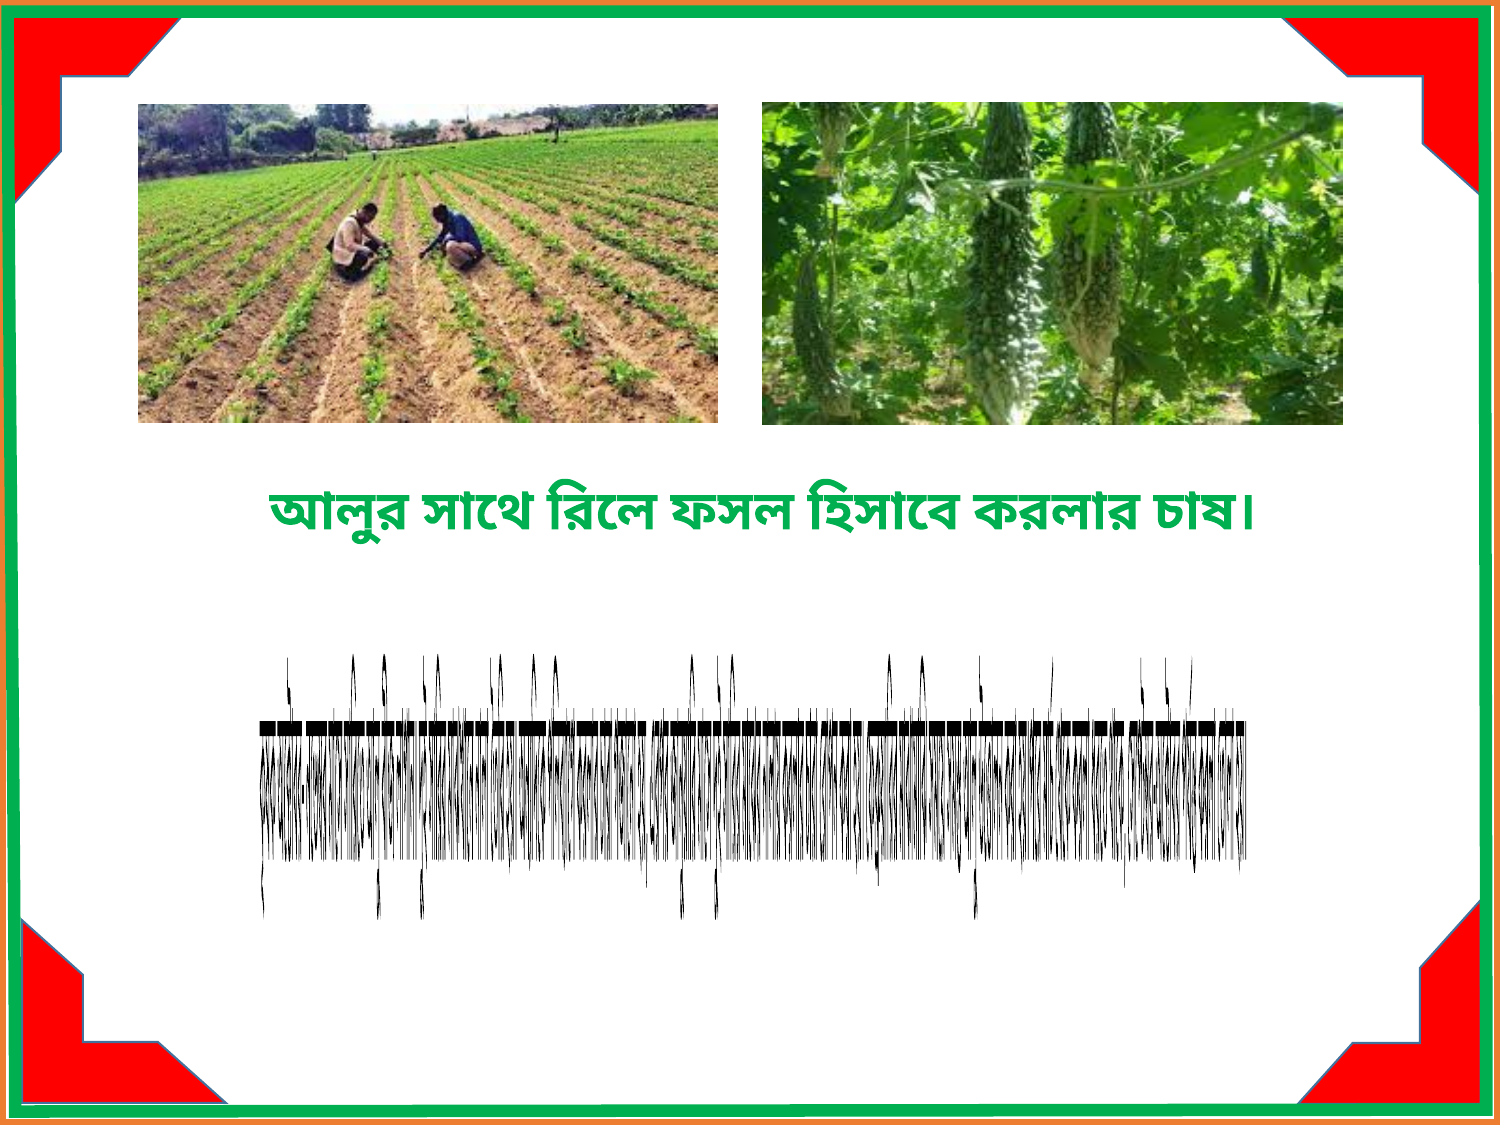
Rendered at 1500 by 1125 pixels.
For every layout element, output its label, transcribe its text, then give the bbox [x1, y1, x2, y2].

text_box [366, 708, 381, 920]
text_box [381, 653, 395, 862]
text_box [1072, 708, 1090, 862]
text_box কৃষক অক্টোবর- নভেম্বর মাসে সারিতে আলু বীজ লাগান। দুই সারির মাঝখানে নালা তৈরি হয়। অন্যদিকে পলিব্যাগে করলার চারা গজানো হয়, এরপর জানুয়ারি মাসে দুই সারির মাঝের নালায় করলার চারা রোপন করা হয়। ফেব্রুয়ারির মাঝামাঝি সময়ে সমস্ত আলু উত্তোলন করা হয়।পরে মার্চ থেকে করলা ধরতে থাকে, সেপ্টেম্বর-অক্টোবর পর্যন্ত করলা তোলা হয়। [866, 653, 898, 886]
text_box [0, 0, 1500, 1125]
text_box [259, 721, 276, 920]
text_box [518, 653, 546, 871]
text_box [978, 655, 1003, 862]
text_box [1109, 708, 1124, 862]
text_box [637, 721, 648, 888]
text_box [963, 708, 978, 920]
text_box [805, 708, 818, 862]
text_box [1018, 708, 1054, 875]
picture [138, 104, 718, 423]
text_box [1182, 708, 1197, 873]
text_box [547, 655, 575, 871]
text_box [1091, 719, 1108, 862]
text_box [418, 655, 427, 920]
text_box কৃষক অক্টোবর- নভেম্বর মাসে সারিতে আলু বীজ লাগান। দুই সারির মাঝখানে নালা তৈরি হয়। অন্যদিকে পলিব্যাগে করলার চারা গজানো হয়, এরপর জানুয়ারি মাসে দুই সারির মাঝের নালায় করলার চারা রোপন করা হয়। ফেব্রুয়ারির মাঝামাঝি সময়ে সমস্ত আলু উত্তোলন করা হয়।পরে মার্চ থেকে করলা ধরতে থাকে, সেপ্টেম্বর-অক্টোবর পর্যন্ত করলা তোলা হয়। [1128, 657, 1181, 862]
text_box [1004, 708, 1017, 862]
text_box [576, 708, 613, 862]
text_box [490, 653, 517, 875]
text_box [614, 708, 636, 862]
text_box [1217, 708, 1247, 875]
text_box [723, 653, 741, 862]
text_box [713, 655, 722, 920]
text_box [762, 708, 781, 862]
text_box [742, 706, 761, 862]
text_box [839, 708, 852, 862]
text_box কৃষক অক্টোবর- নভেম্বর মাসে সারিতে আলু বীজ লাগান। দুই সারির মাঝখানে নালা তৈরি হয়। অন্যদিকে পলিব্যাগে করলার চারা গজানো হয়, এরপর জানুয়ারি মাসে দুই সারির মাঝের নালায় করলার চারা রোপন করা হয়। ফেব্রুয়ারির মাঝামাঝি সময়ে সমস্ত আলু উত্তোলন করা হয়।পরে মার্চ থেকে করলা ধরতে থাকে, সেপ্টেম্বর-অক্টোবর পর্যন্ত করলা তোলা হয়। [670, 653, 696, 920]
text_box কৃষক অক্টোবর- নভেম্বর মাসে সারিতে আলু বীজ লাগান। দুই সারির মাঝখানে নালা তৈরি হয়। অন্যদিকে পলিব্যাগে করলার চারা গজানো হয়, এরপর জানুয়ারি মাসে দুই সারির মাঝের নালায় করলার চারা রোপন করা হয়। ফেব্রুয়ারির মাঝামাঝি সময়ে সমস্ত আলু উত্তোলন করা হয়।পরে মার্চ থেকে করলা ধরতে থাকে, সেপ্টেম্বর-অক্টোবর পর্যন্ত করলা তোলা হয়। [328, 653, 365, 862]
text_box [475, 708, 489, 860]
text_box [6, 10, 1488, 1113]
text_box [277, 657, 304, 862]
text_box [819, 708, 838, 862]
text_box কৃষক অক্টোবর- নভেম্বর মাসে সারিতে আলু বীজ লাগান। দুই সারির মাঝখানে নালা তৈরি হয়। অন্যদিকে পলিব্যাগে করলার চারা গজানো হয়, এরপর জানুয়ারি মাসে দুই সারির মাঝের নালায় করলার চারা রোপন করা হয়। ফেব্রুয়ারির মাঝামাঝি সময়ে সমস্ত আলু উত্তোলন করা হয়।পরে মার্চ থেকে করলা ধরতে থাকে, সেপ্টেম্বর-অক্টোবর পর্যন্ত করলা তোলা হয়। [899, 655, 962, 873]
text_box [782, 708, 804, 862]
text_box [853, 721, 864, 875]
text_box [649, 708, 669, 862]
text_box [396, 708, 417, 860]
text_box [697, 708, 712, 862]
picture [762, 102, 1343, 425]
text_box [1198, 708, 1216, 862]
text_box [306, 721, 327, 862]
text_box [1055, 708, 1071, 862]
text_box কৃষক অক্টোবর- নভেম্বর মাসে সারিতে আলু বীজ লাগান। দুই সারির মাঝখানে নালা তৈরি হয়। অন্যদিকে পলিব্যাগে করলার চারা গজানো হয়, এরপর জানুয়ারি মাসে দুই সারির মাঝের নালায় করলার চারা রোপন করা হয়। ফেব্রুয়ারির মাঝামাঝি সময়ে সমস্ত আলু উত্তোলন করা হয়।পরে মার্চ থেকে করলা ধরতে থাকে, সেপ্টেম্বর-অক্টোবর পর্যন্ত করলা তোলা হয়। [428, 653, 474, 862]
